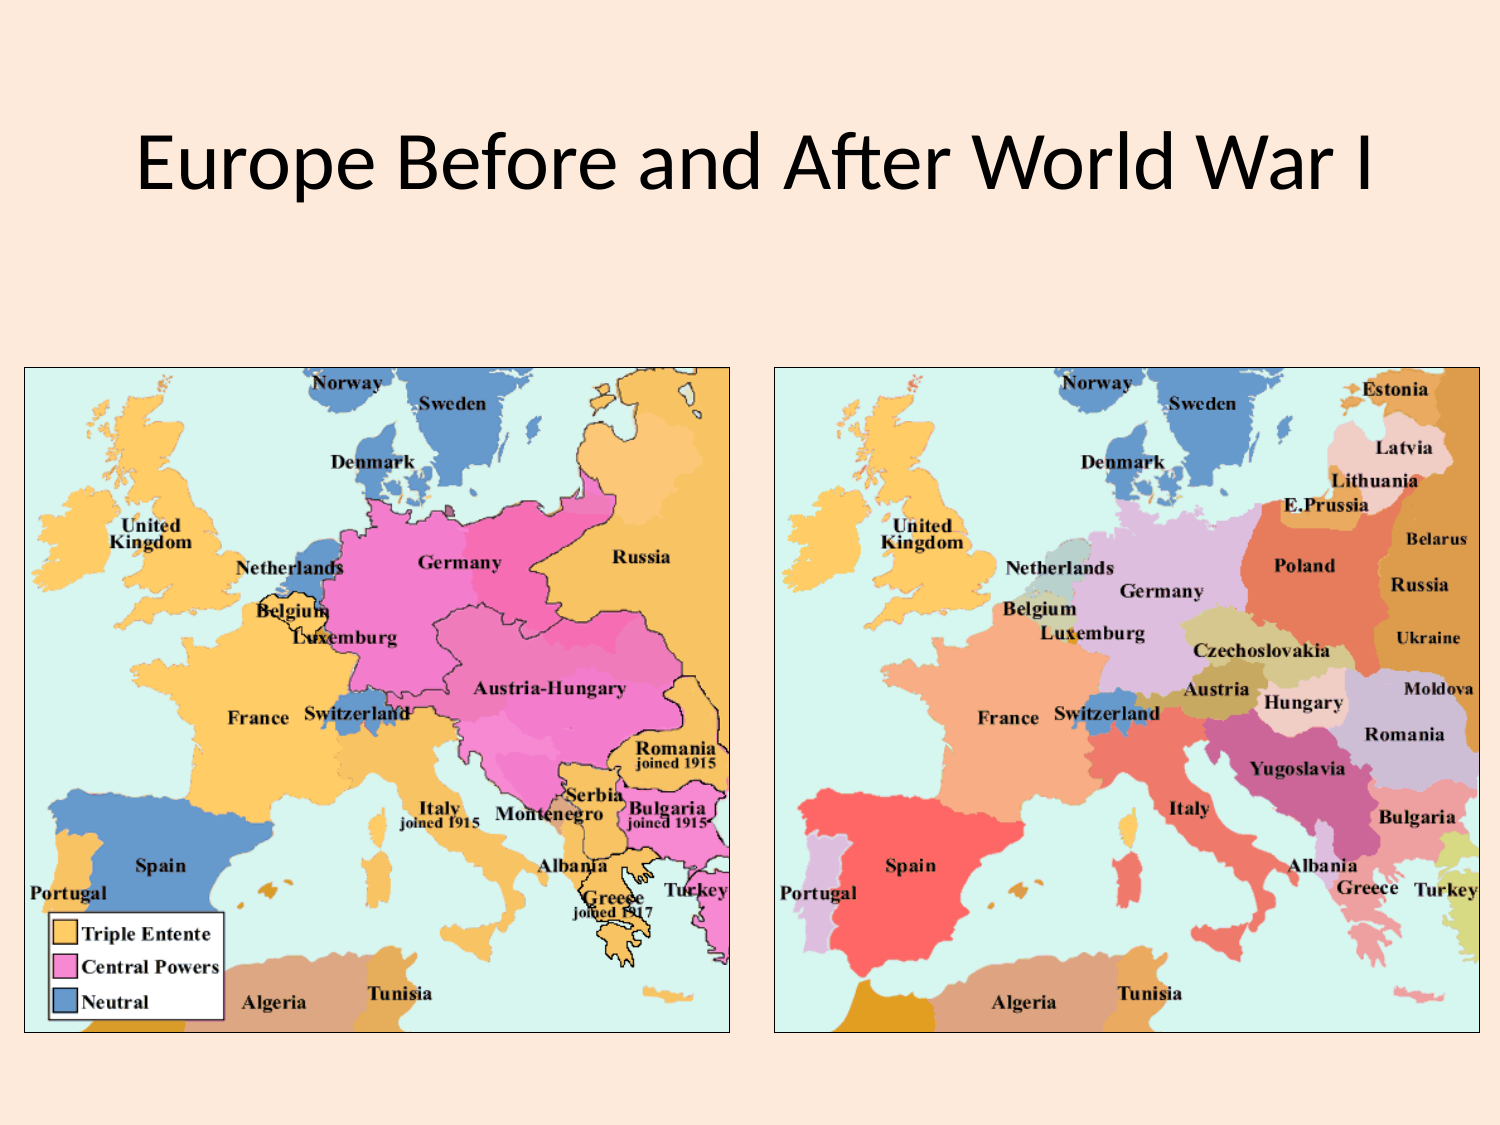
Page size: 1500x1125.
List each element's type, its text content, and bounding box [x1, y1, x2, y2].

title Europe Before and After World War I [62, 62, 1450, 250]
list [774, 367, 1480, 1033]
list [24, 366, 730, 1034]
